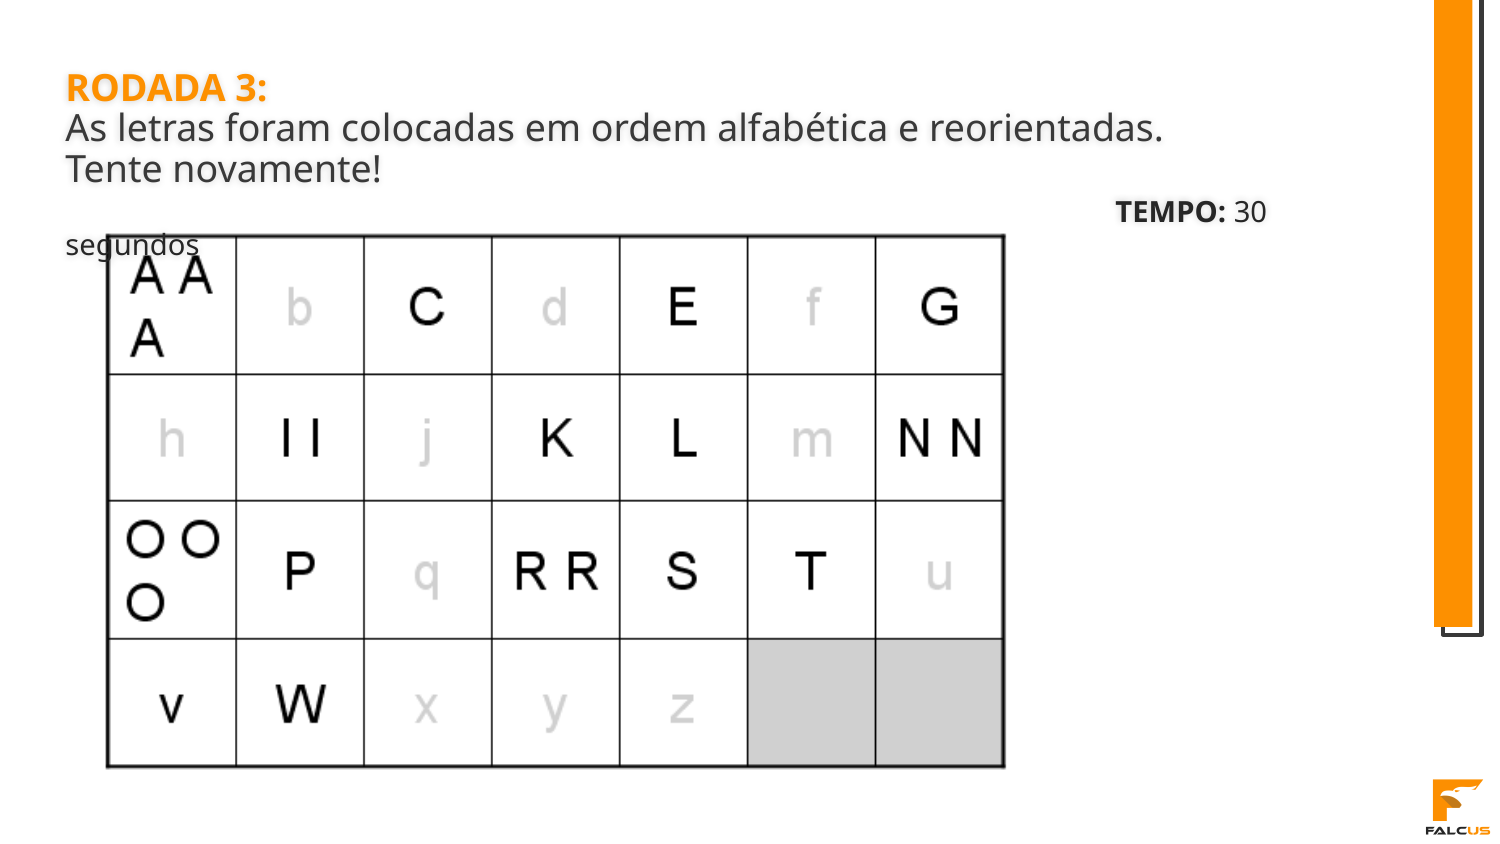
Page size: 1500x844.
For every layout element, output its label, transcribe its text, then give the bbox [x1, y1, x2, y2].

title RODADA 3: As letras foram colocadas em ordem alfabética e reorientadas. Tente novamente! TEMPO: 30 segundos [50, 53, 1409, 223]
picture [1423, 772, 1493, 842]
picture [91, 222, 1028, 776]
